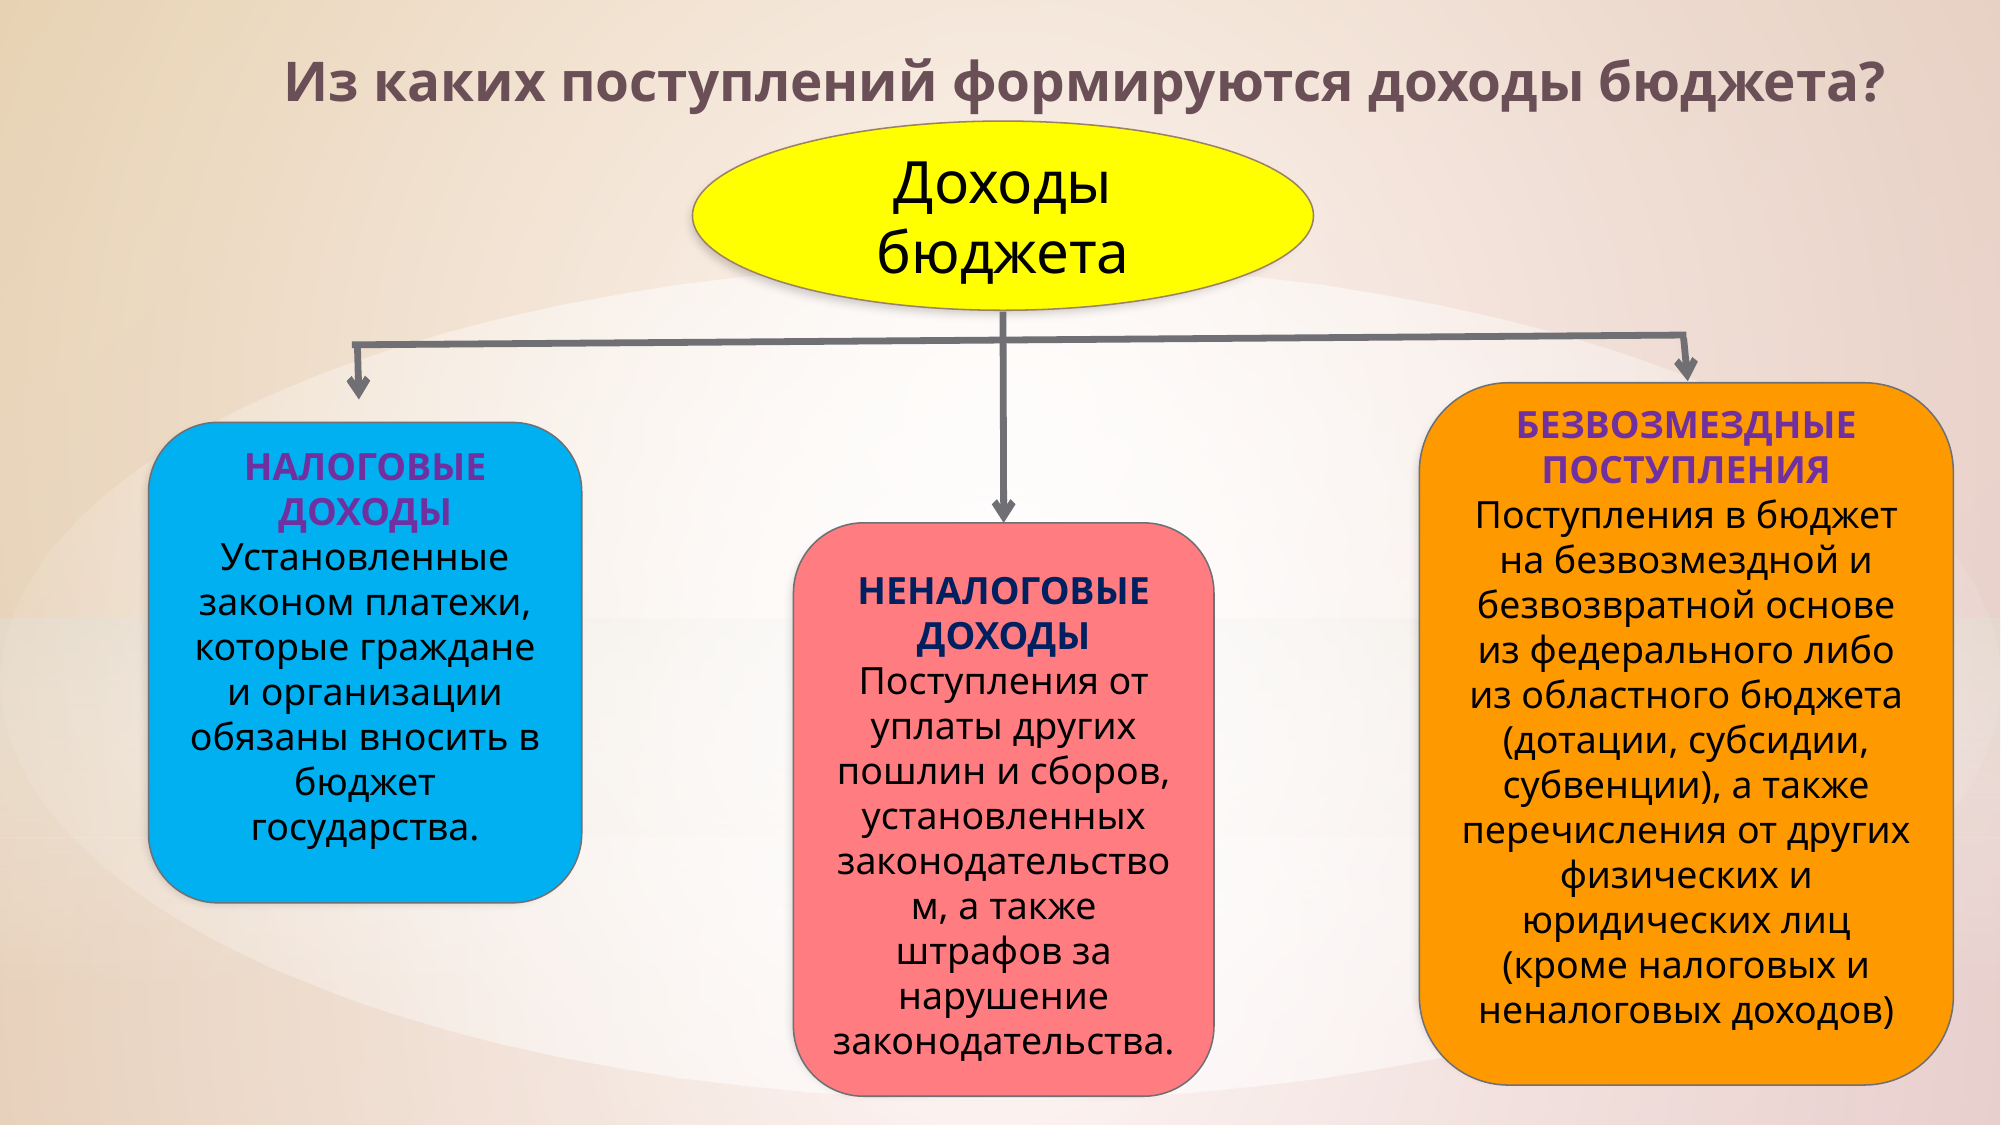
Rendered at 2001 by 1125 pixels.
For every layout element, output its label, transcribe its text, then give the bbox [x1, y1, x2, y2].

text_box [1683, 337, 1689, 382]
text_box БЕЗВОЗМЕЗДНЫЕ ПОСТУПЛЕНИЯ Поступления в бюджет на безвозмездной и безвозвратной основе из федерального либо из областного бюджета (дотации, субсидии, субвенции), а также перечисления от других физических и юридических лиц (кроме налоговых и неналоговых доходов) [1418, 381, 1955, 1086]
text_box НЕНАЛОГОВЫЕ ДОХОДЫ Поступления от уплаты других пошлин и сборов, установленных законодательством, а также штрафов за нарушение законодательства. [792, 522, 1215, 1098]
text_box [1009, 334, 1687, 345]
title Из каких поступлений формируются доходы бюджета? [200, 39, 1901, 180]
text_box Доходы бюджета [691, 120, 1315, 312]
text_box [351, 334, 996, 345]
text_box НАЛОГОВЫЕ ДОХОДЫ Установленные законом платежи, которые граждане и организации обязаны вносить в бюджет государства. [147, 421, 583, 904]
